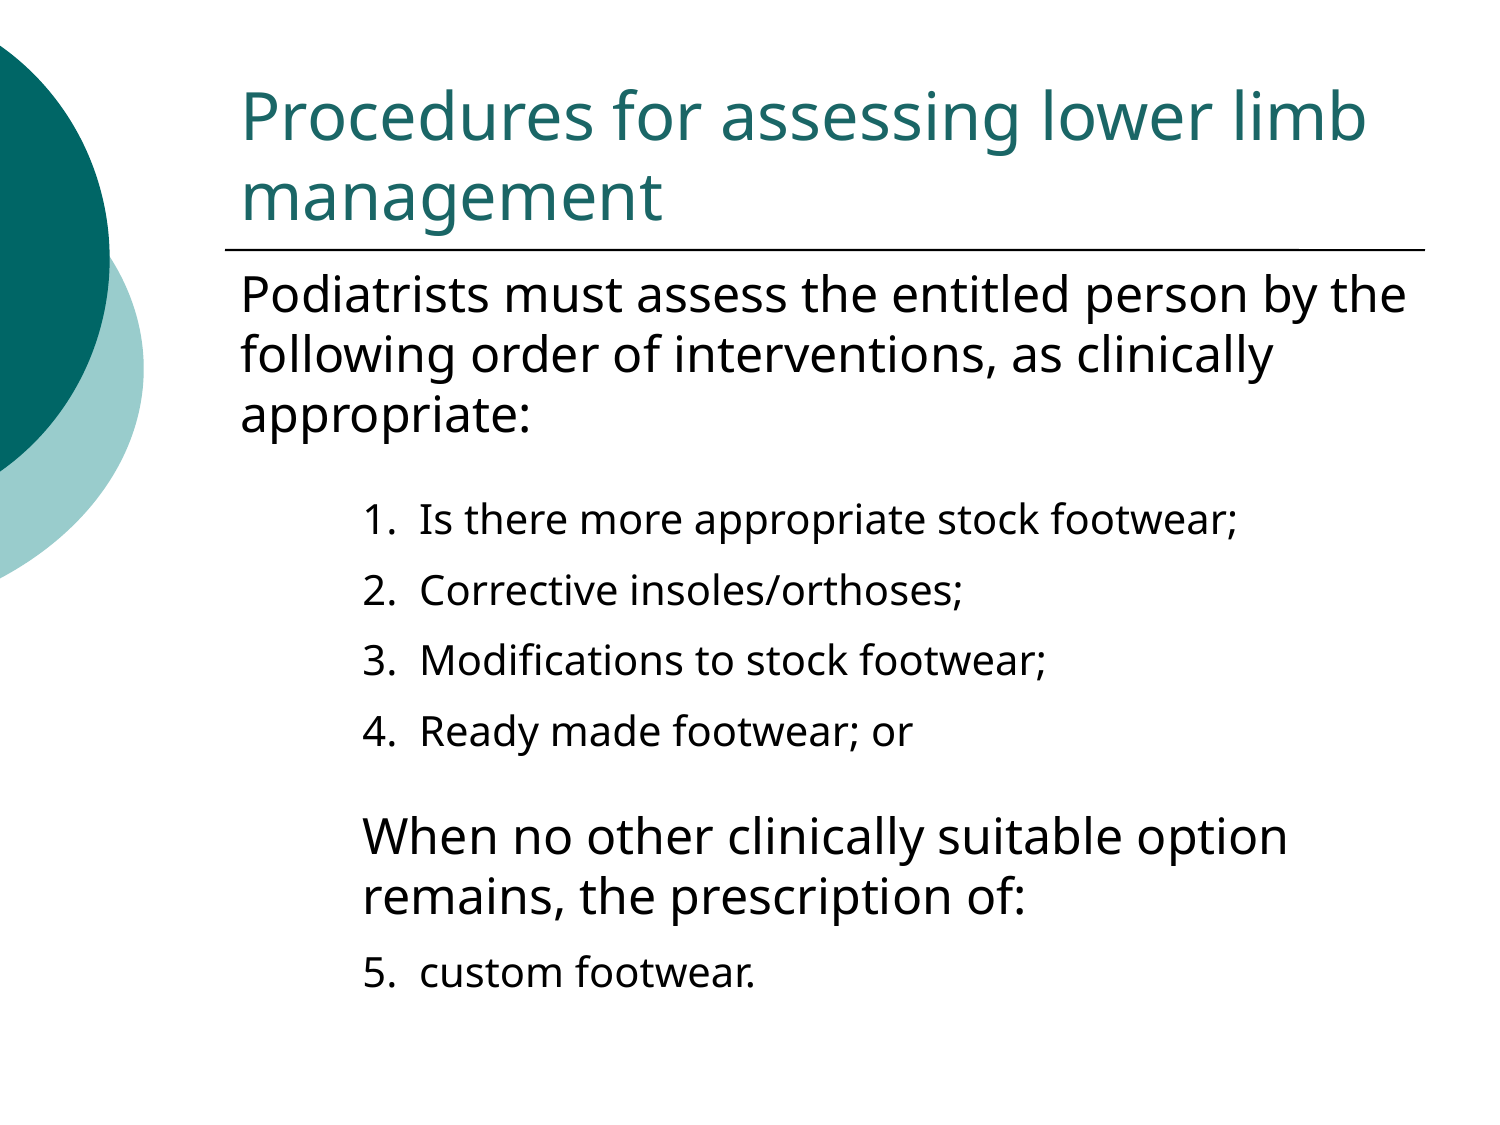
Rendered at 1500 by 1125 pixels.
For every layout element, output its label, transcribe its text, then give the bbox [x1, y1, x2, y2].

text_box Podiatrists must assess the entitled person by the following order of interventions, as clinically appropriate: 1. Is there more appropriate stock footwear; 2. Corrective insoles/orthoses; 3. Modifications to stock footwear; 4. Ready made footwear; or When no other clinically suitable option remains, the prescription of: 5. custom footwear. [225, 255, 1500, 1003]
text_box Procedures for assessing lower limb management [225, 66, 1471, 241]
